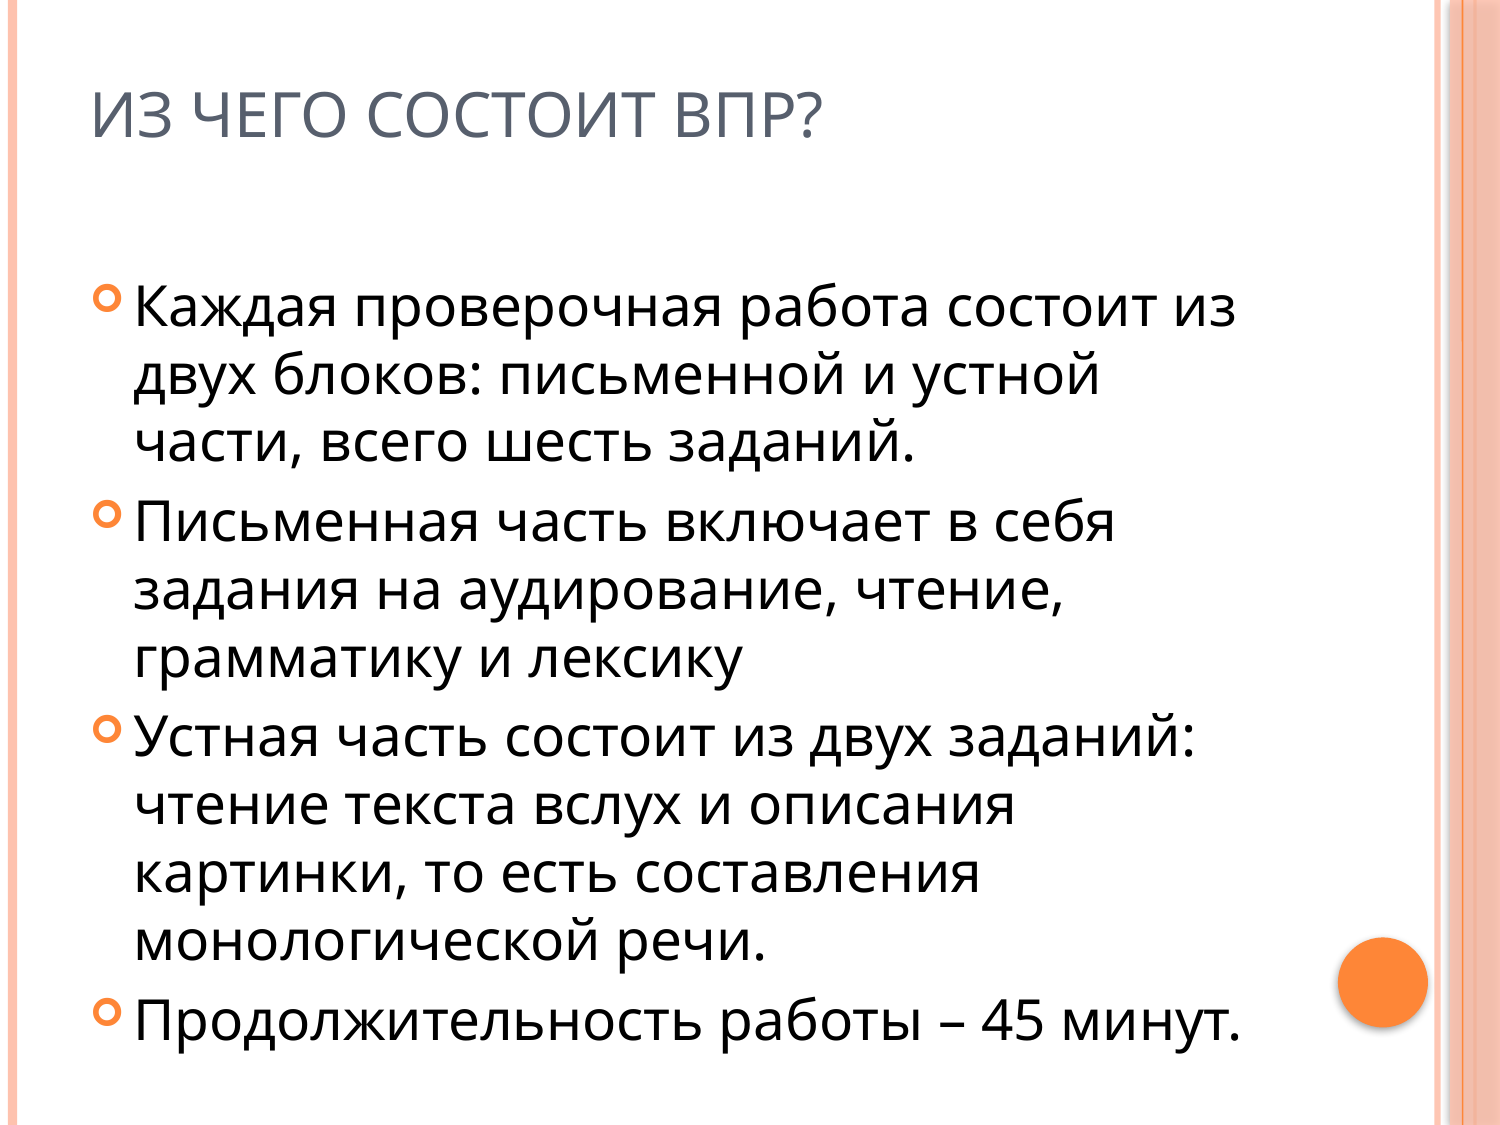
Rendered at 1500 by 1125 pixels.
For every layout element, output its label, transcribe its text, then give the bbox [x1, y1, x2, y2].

title Из чего состоит ВПР? [75, 45, 1300, 233]
list Каждая проверочная работа состоит из двух блоков: письменной и устной части, всего шесть заданий. Письменная часть включает в себя задания на аудирование, чтение, грамматику и лексику Устная часть состоит из двух заданий: чтение текста вслух и описания картинки, то есть составления монологической речи. Продолжительность работы – 45 минут. [75, 262, 1300, 1062]
